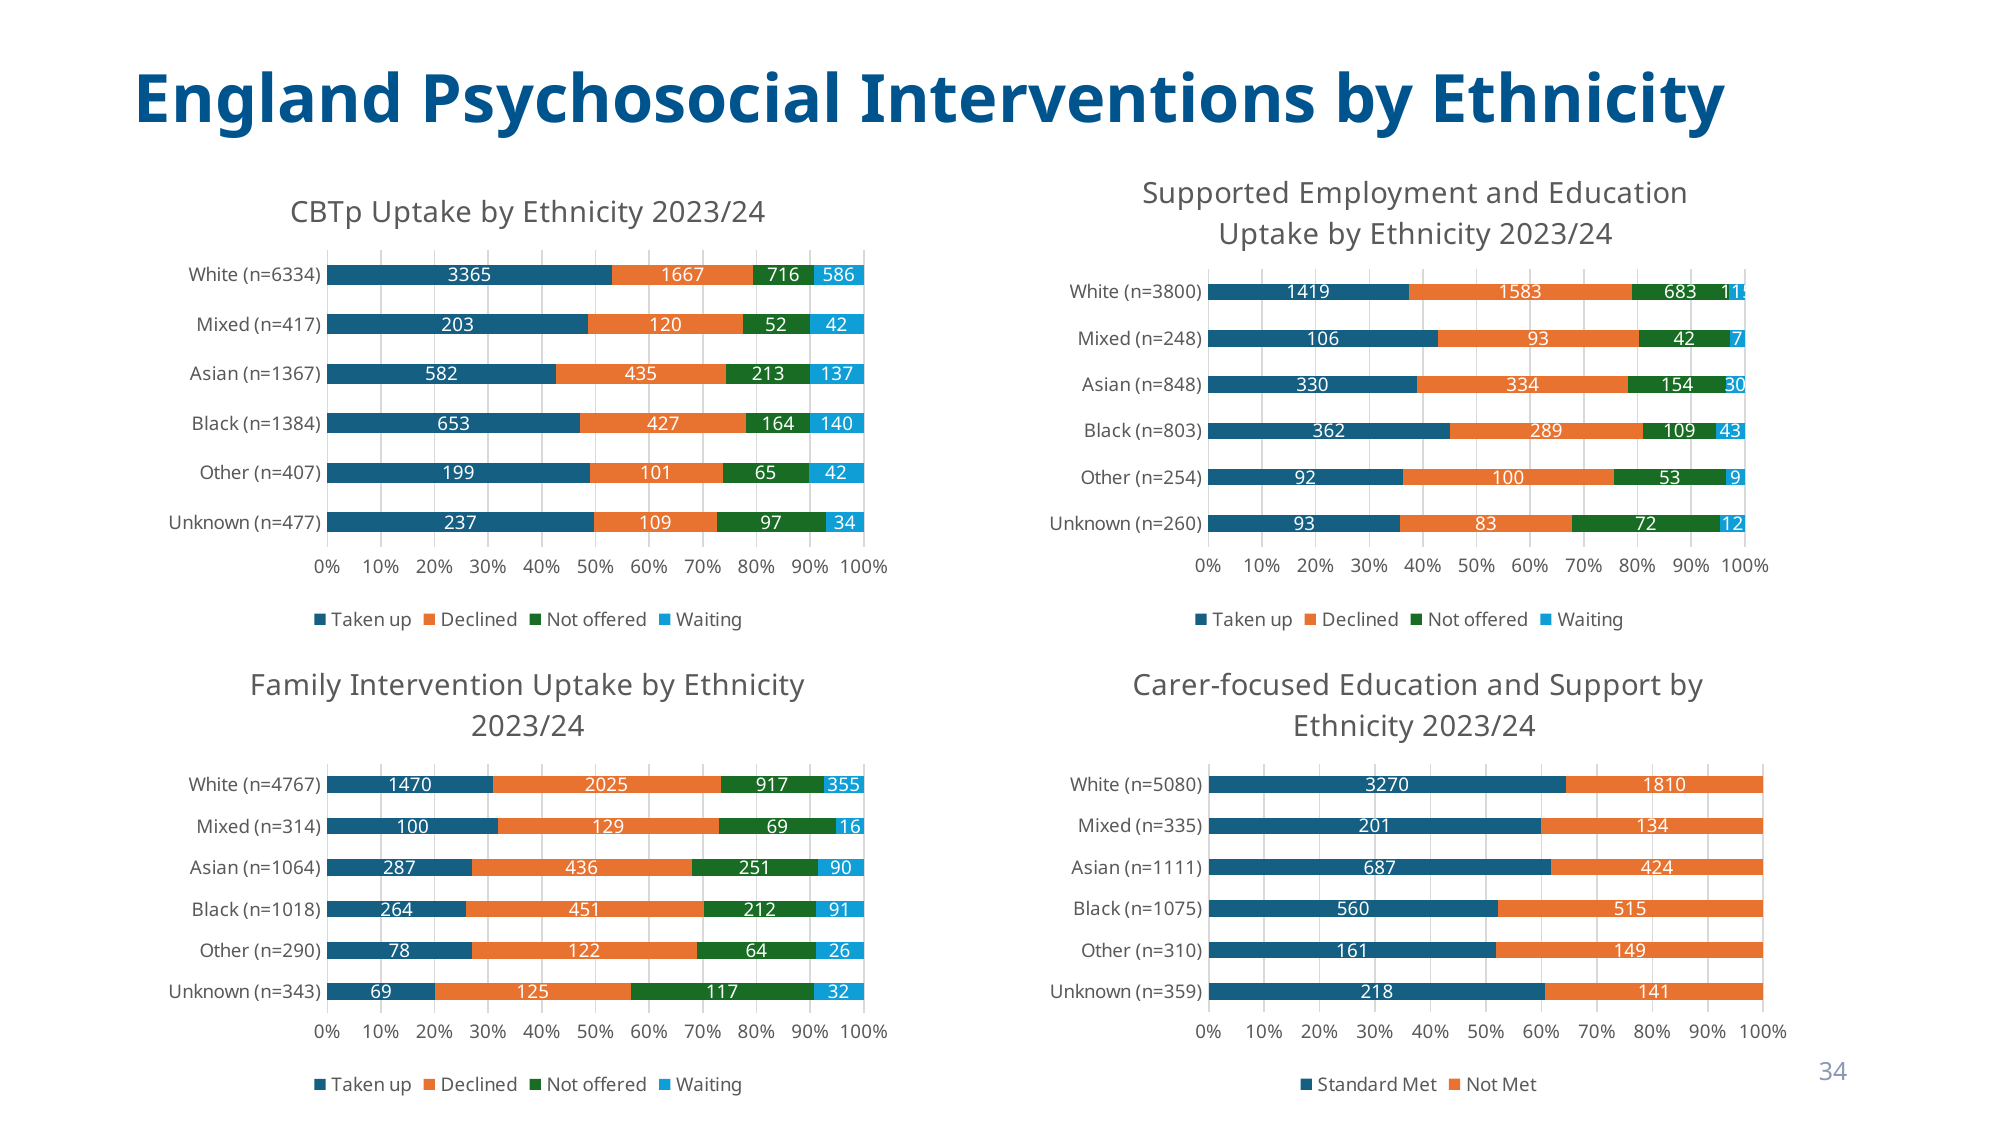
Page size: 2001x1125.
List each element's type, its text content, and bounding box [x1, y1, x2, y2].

title England Psychosocial Interventions by Ethnicity [118, 57, 1882, 187]
slide_number 34 [1803, 1042, 1863, 1103]
chart [1034, 142, 1803, 1104]
chart [153, 164, 904, 1104]
